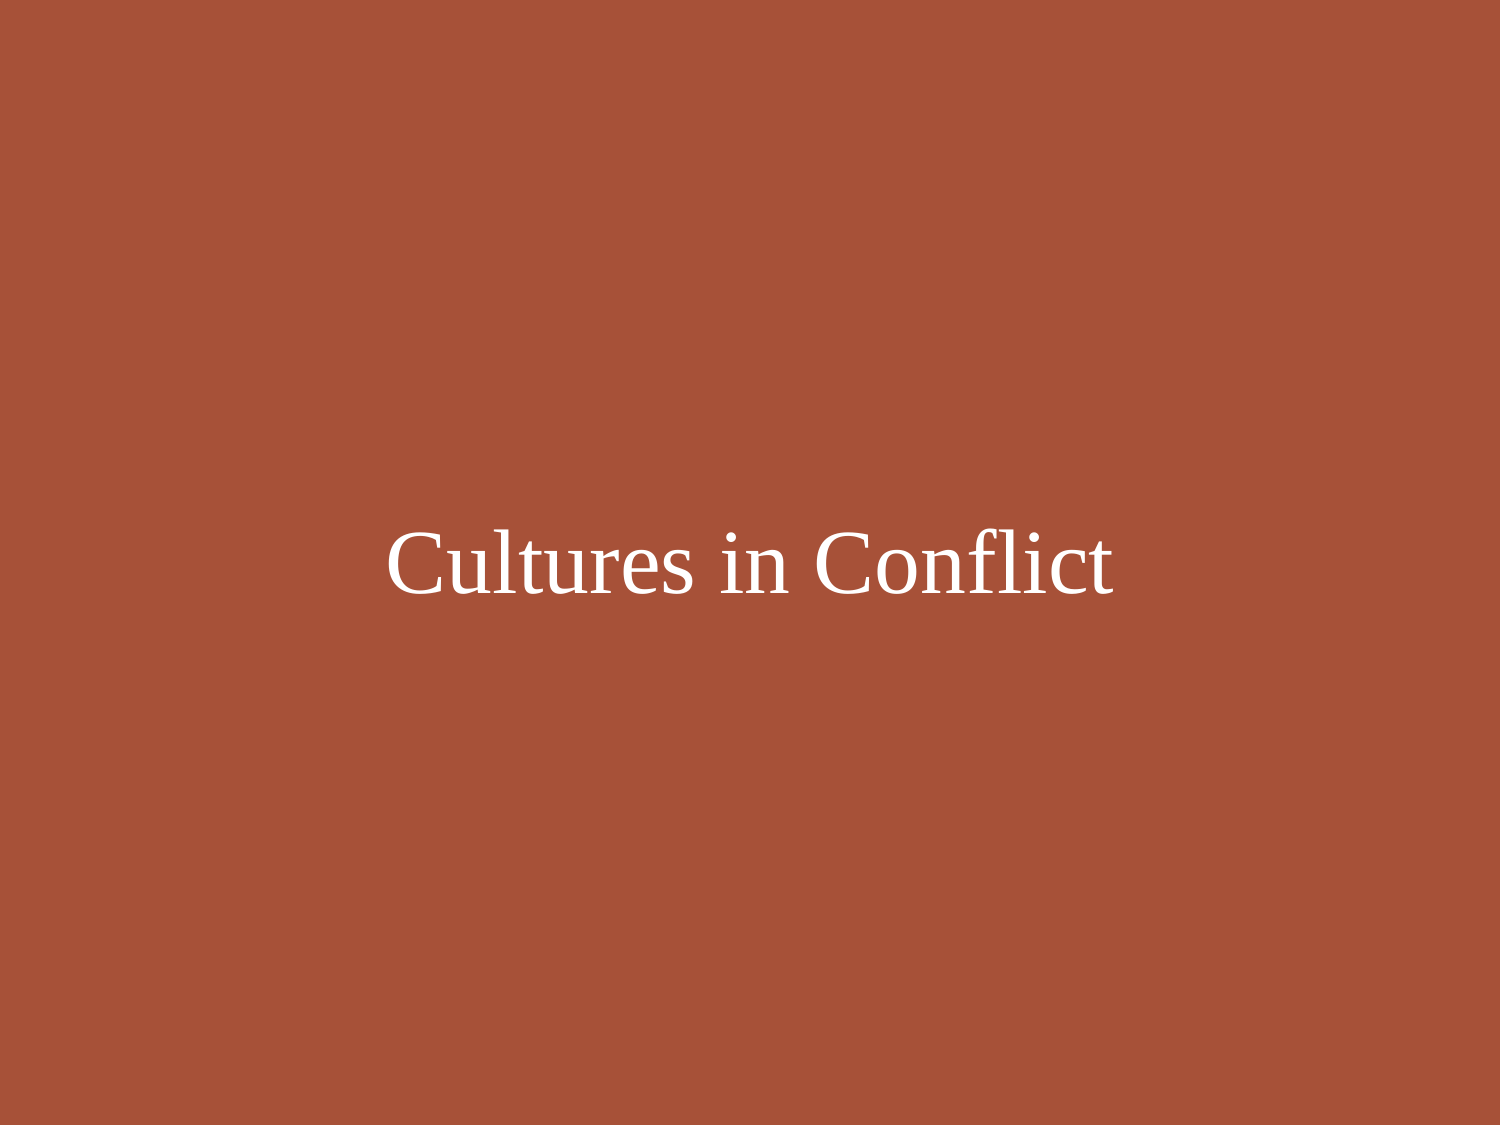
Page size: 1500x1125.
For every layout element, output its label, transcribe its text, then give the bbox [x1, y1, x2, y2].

title Cultures in Conflict [0, 0, 1500, 1125]
